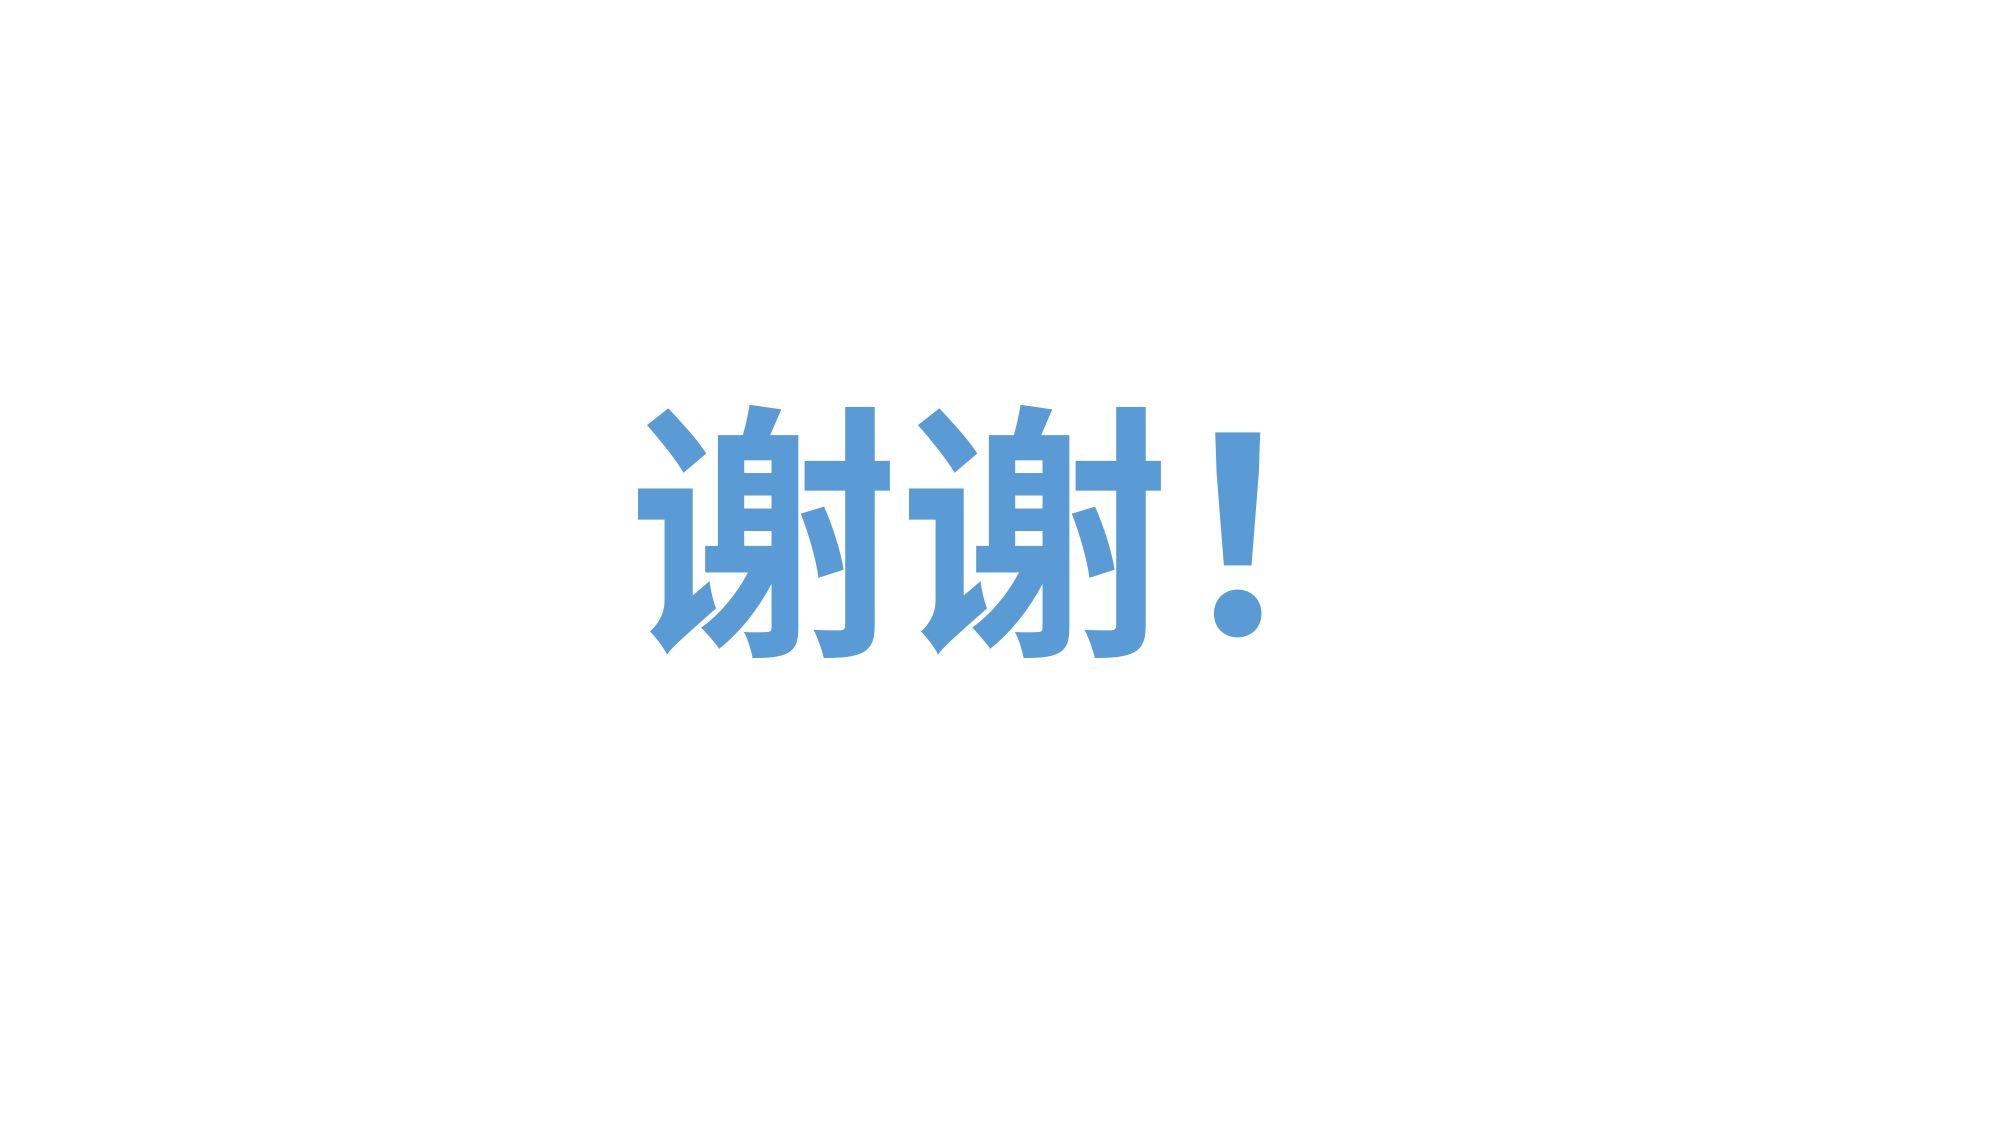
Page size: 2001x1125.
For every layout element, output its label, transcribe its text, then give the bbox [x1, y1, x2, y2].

list 谢谢！ [172, 394, 1898, 1109]
